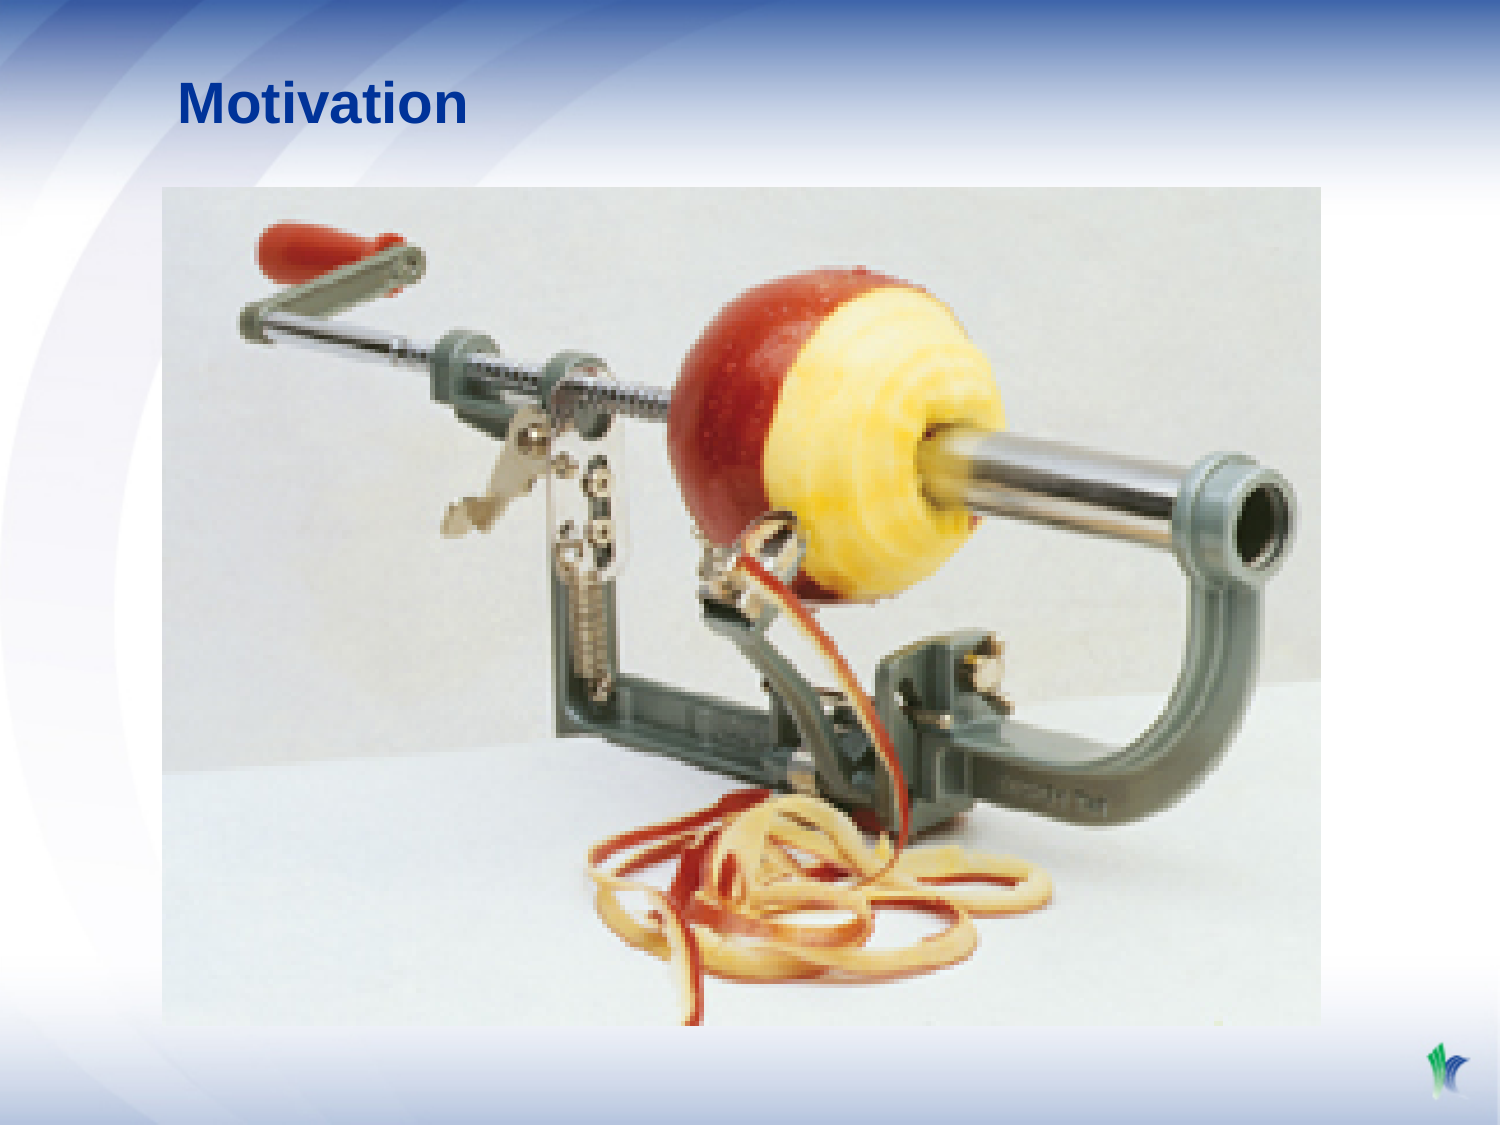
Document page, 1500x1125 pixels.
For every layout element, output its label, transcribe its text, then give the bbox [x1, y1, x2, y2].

title Motivation [162, 24, 1438, 213]
picture [0, 0, 1500, 1125]
